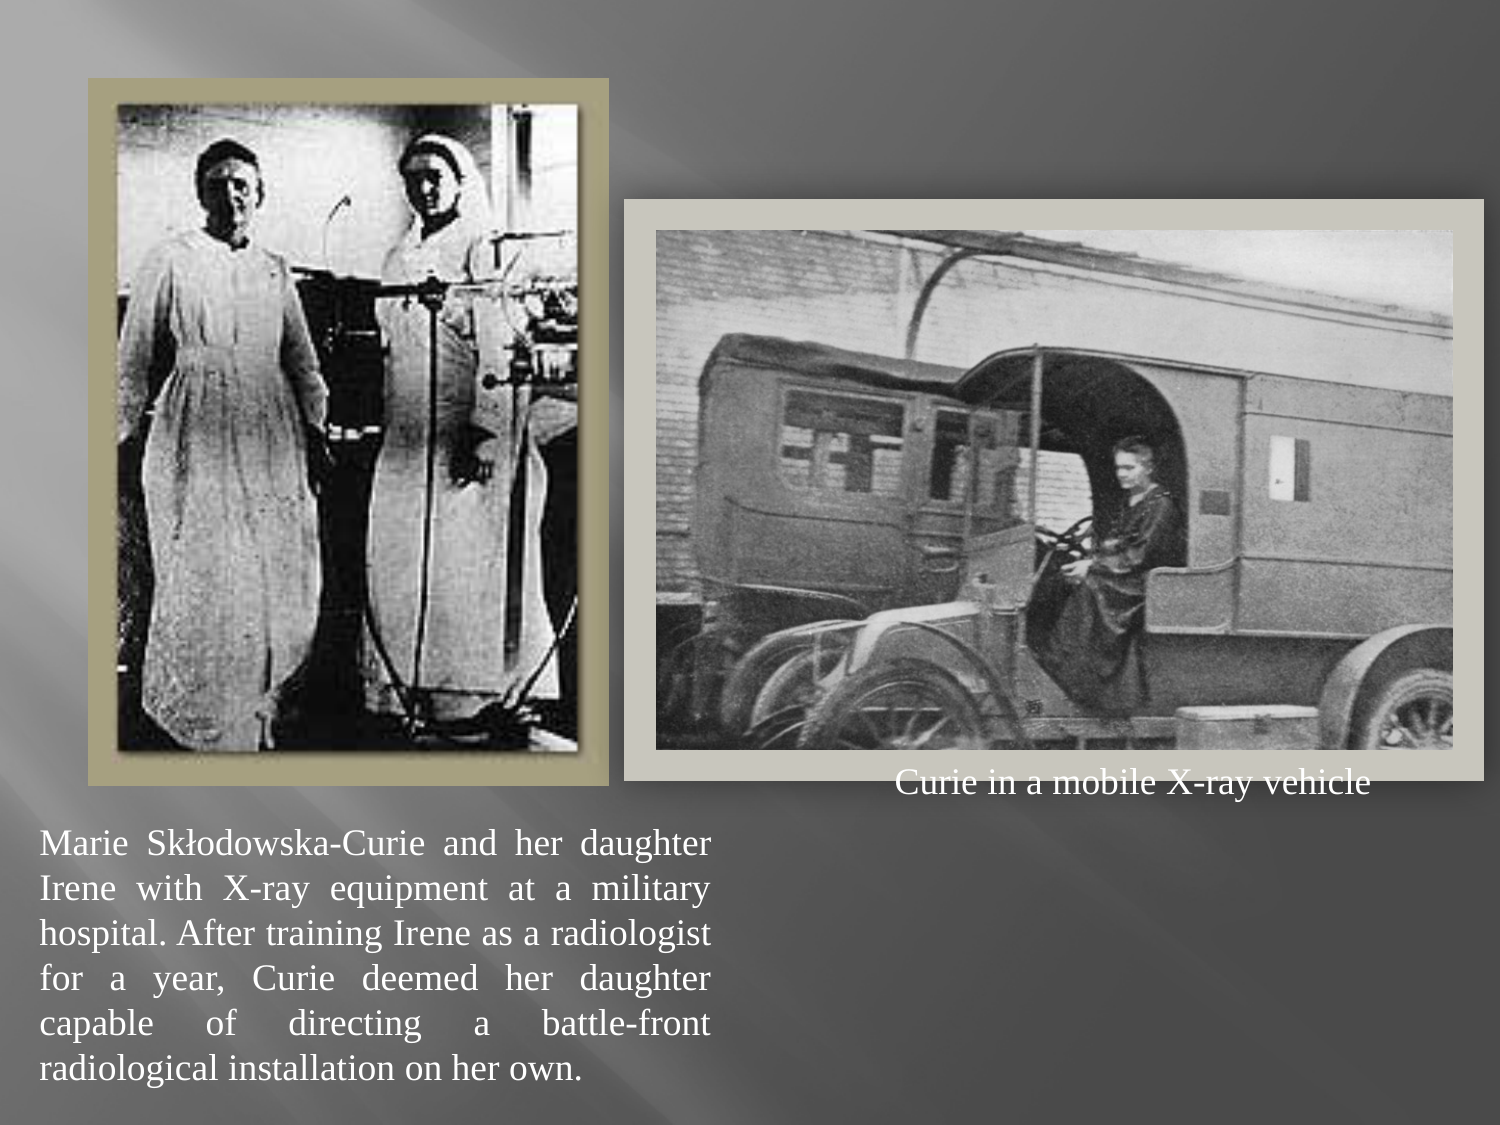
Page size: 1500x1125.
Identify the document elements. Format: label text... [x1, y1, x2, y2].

text_box Curie in a mobile X-ray vehicle [879, 761, 1436, 810]
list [88, 77, 610, 786]
text_box Marie Skłodowska-Curie and her daughter Irene with X-ray equipment at a military hospital. After training Irene as a radiologist for a year, Curie deemed her daughter capable of directing a battle-front radiological installation on her own. [24, 810, 727, 1096]
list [655, 229, 1454, 751]
